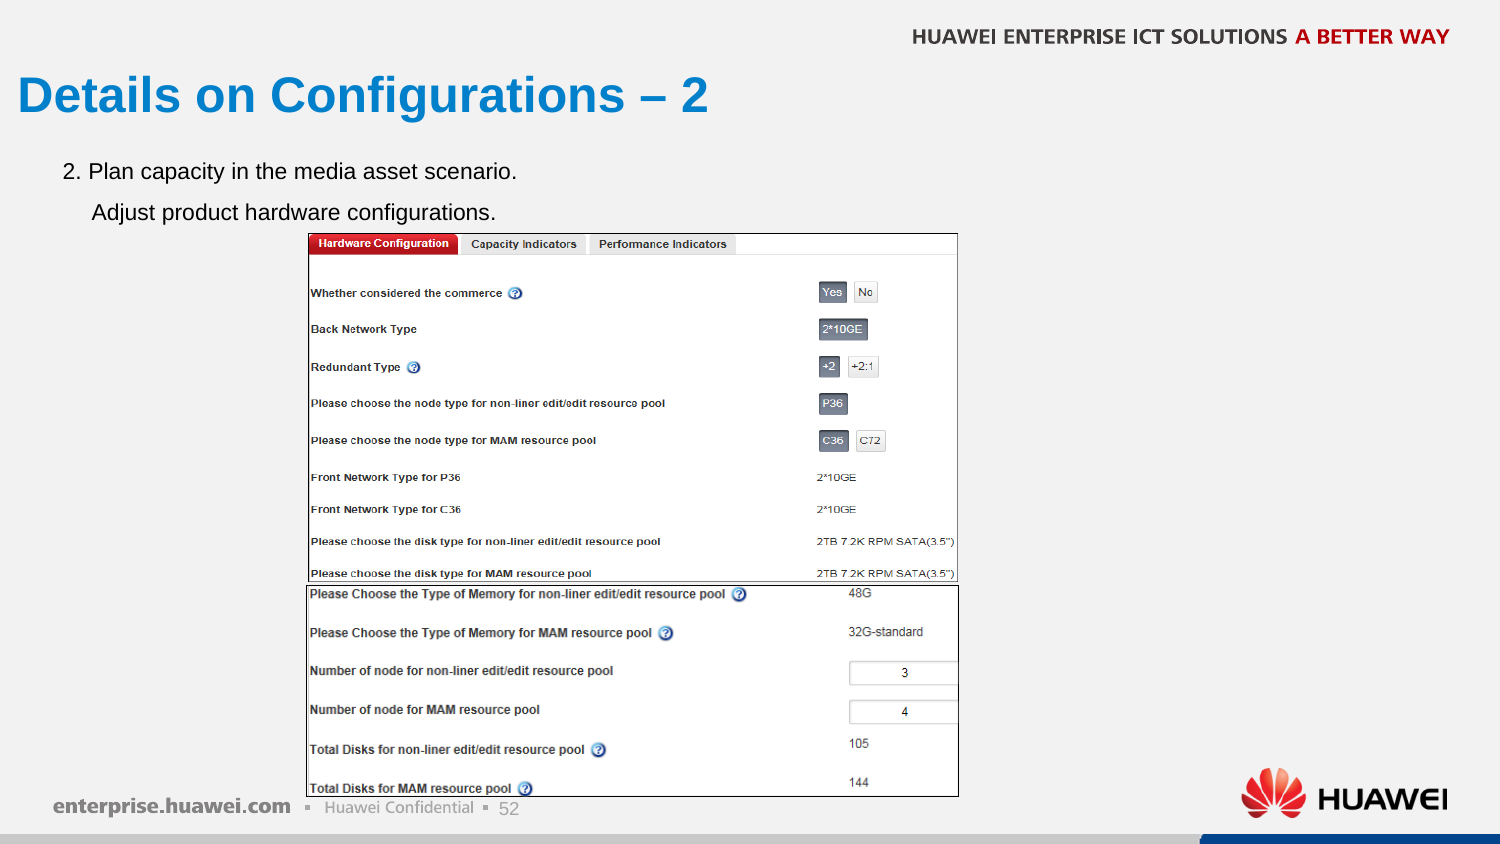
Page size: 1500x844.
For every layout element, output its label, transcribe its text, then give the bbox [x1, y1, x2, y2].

title Details on Configurations – 2 [2, 55, 1255, 163]
picture [306, 585, 960, 797]
picture [307, 233, 958, 582]
text_box 2. Plan capacity in the media asset scenario. Adjust product hardware configurations. [47, 135, 831, 233]
picture [0, 834, 1500, 844]
picture [1241, 768, 1447, 819]
